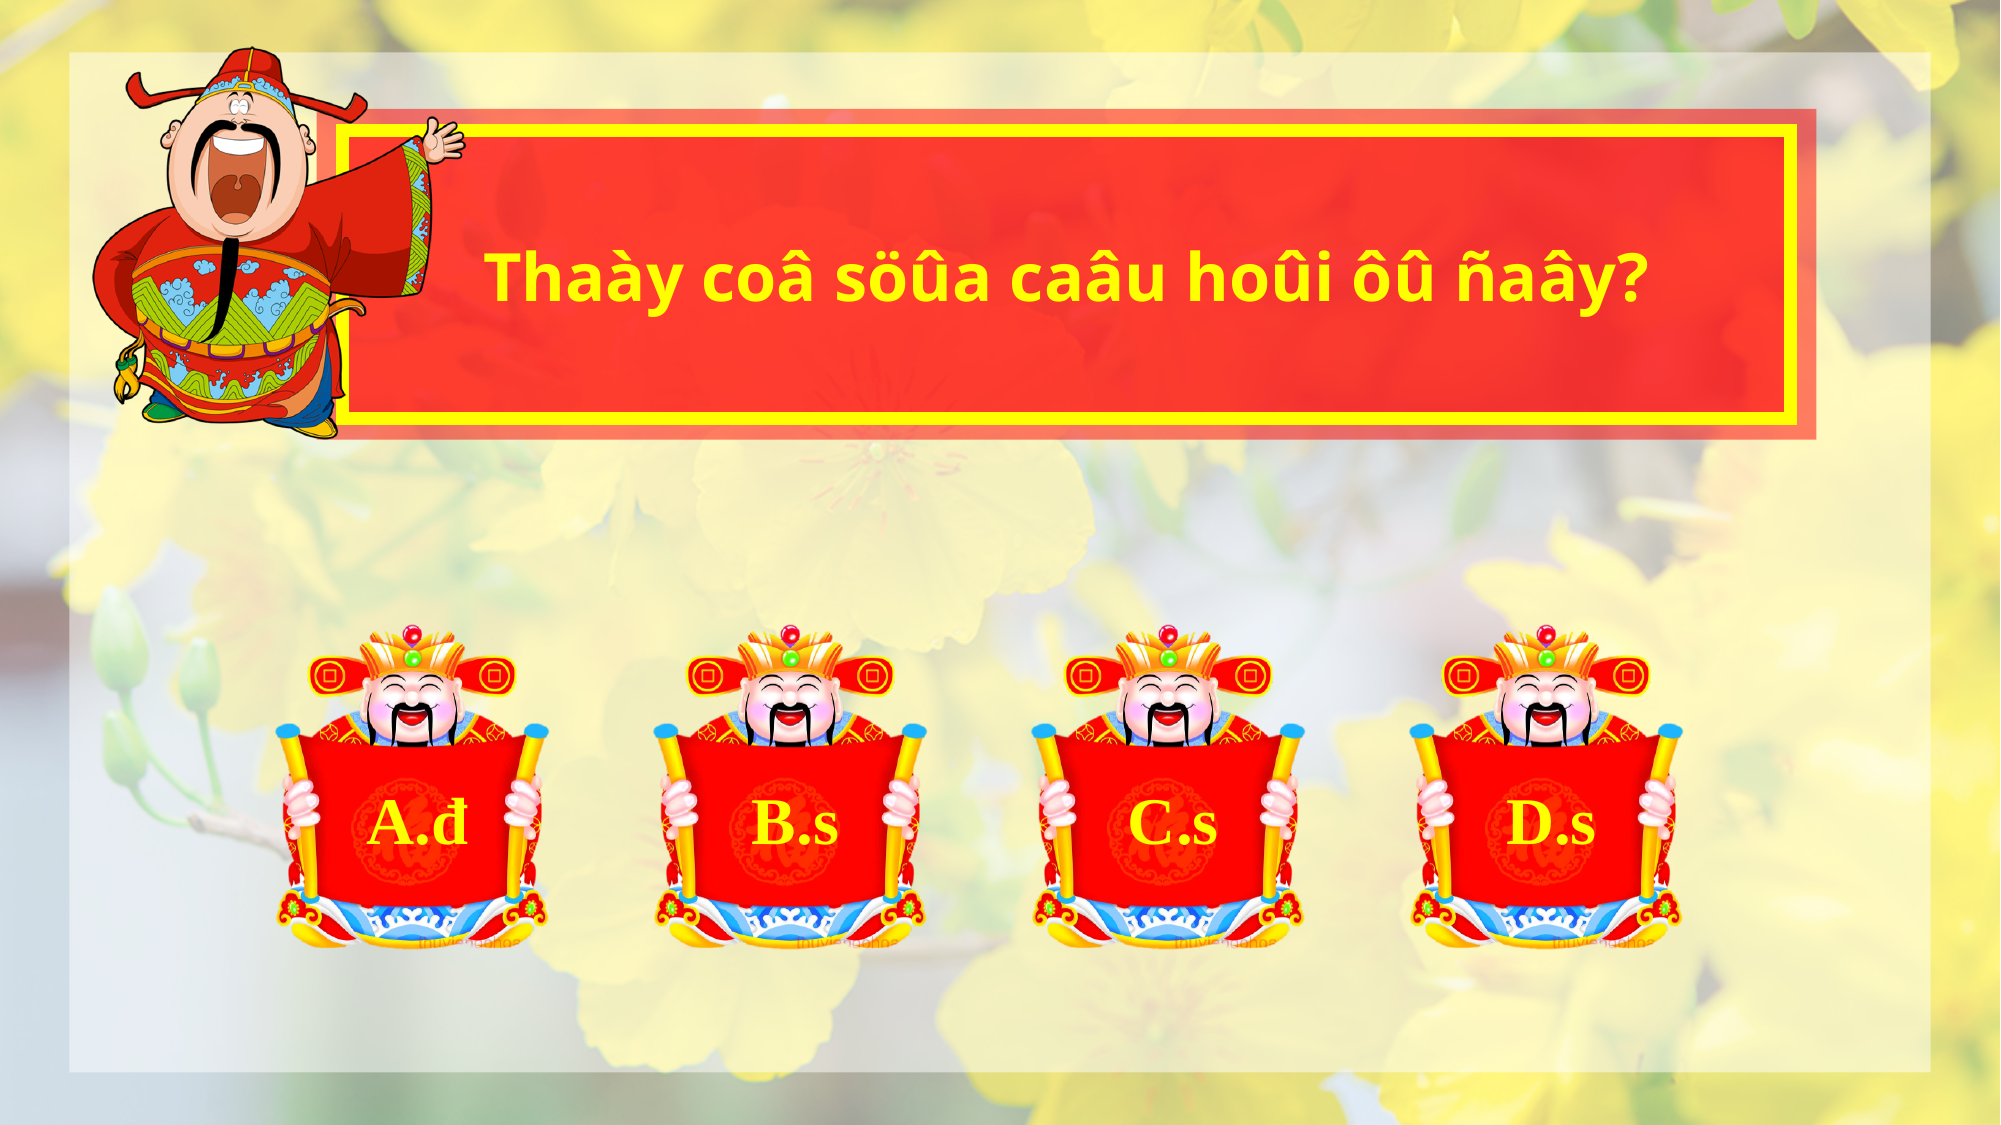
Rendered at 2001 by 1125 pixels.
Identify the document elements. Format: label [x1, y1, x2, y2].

text_box [1387, 621, 1716, 953]
picture [69, 33, 488, 453]
text_box [631, 621, 960, 953]
text_box [488, 108, 1817, 440]
text_box [253, 621, 582, 953]
text_box [1009, 621, 1338, 953]
text_box [68, 51, 1932, 1073]
